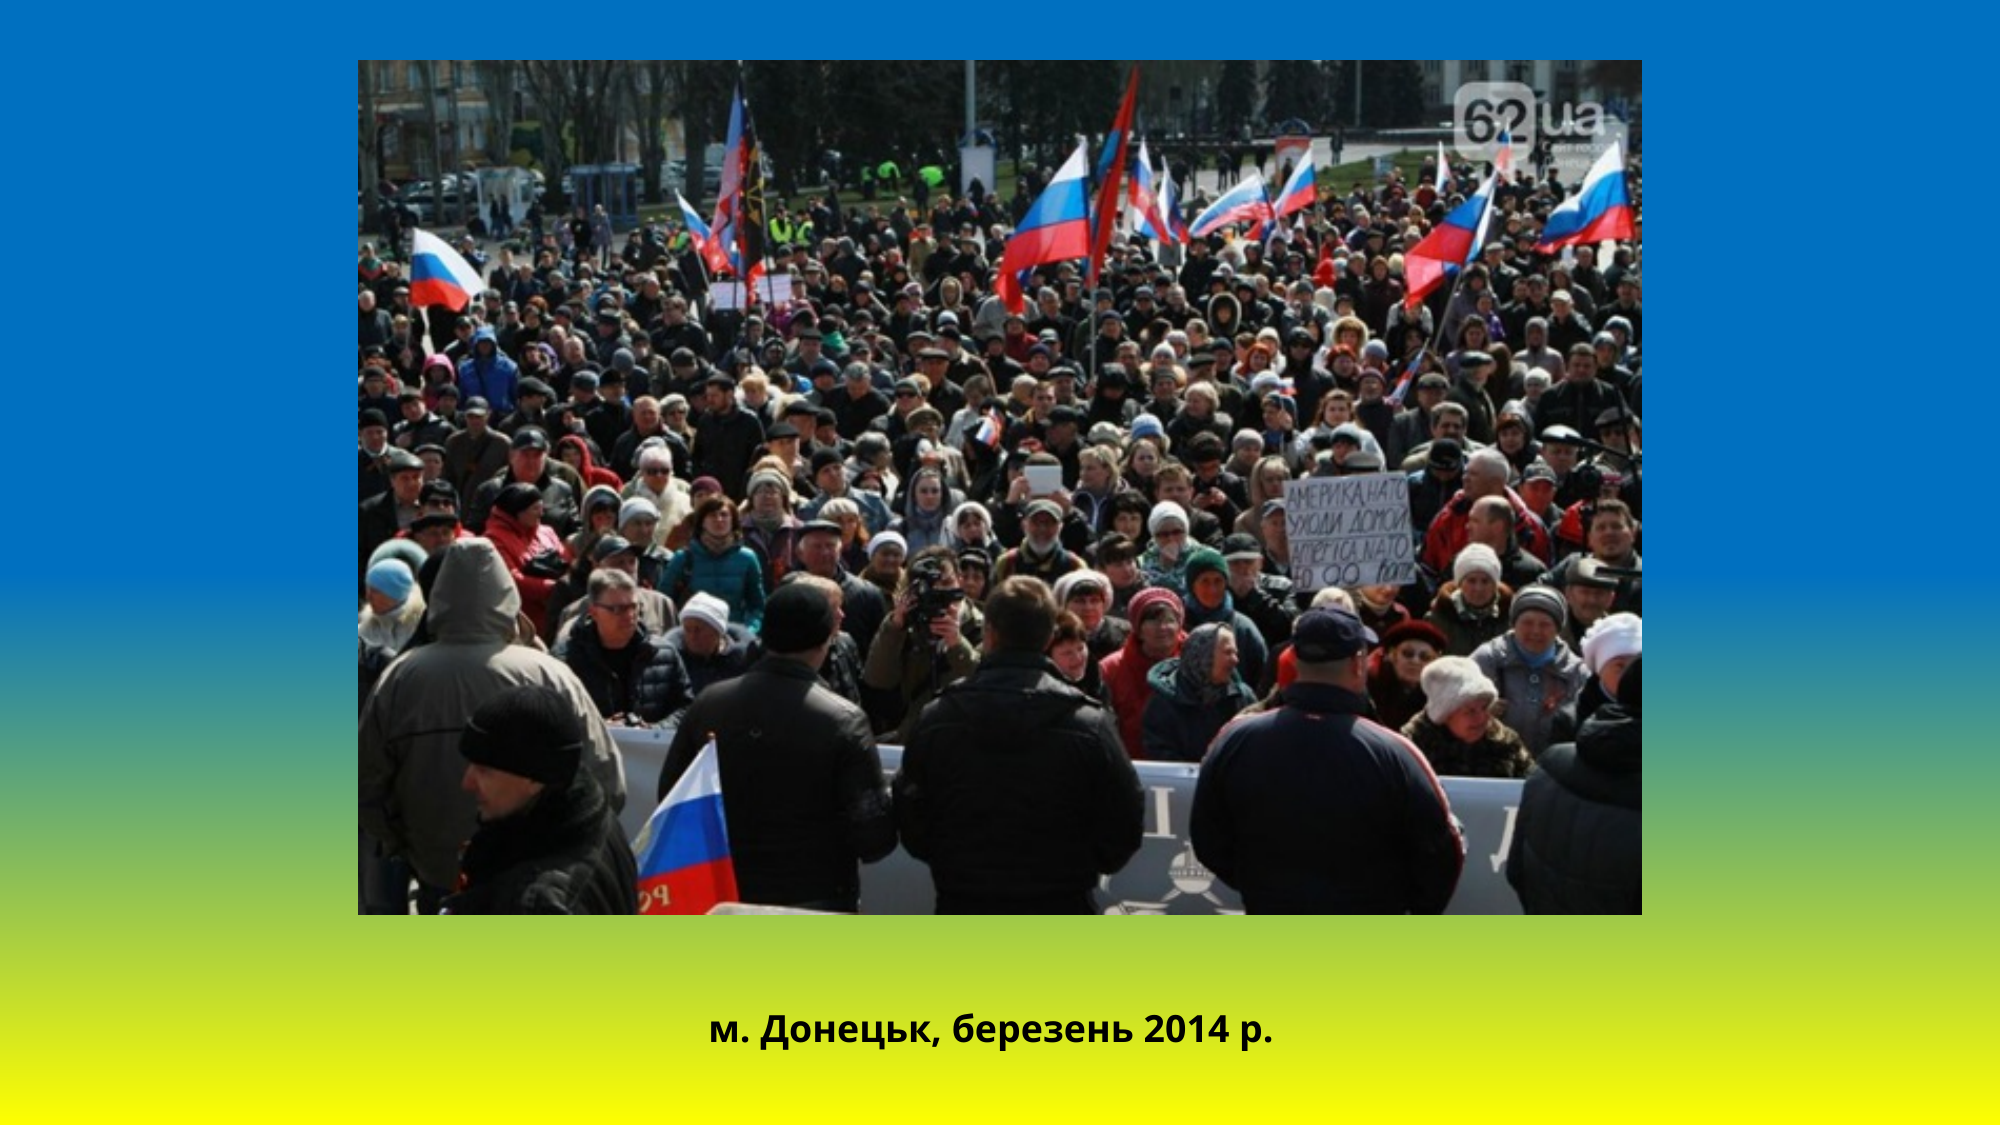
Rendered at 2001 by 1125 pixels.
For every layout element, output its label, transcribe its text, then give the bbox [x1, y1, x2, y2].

title м. Донецьк, березень 2014 р. [0, 954, 2000, 1088]
picture [358, 60, 1642, 915]
